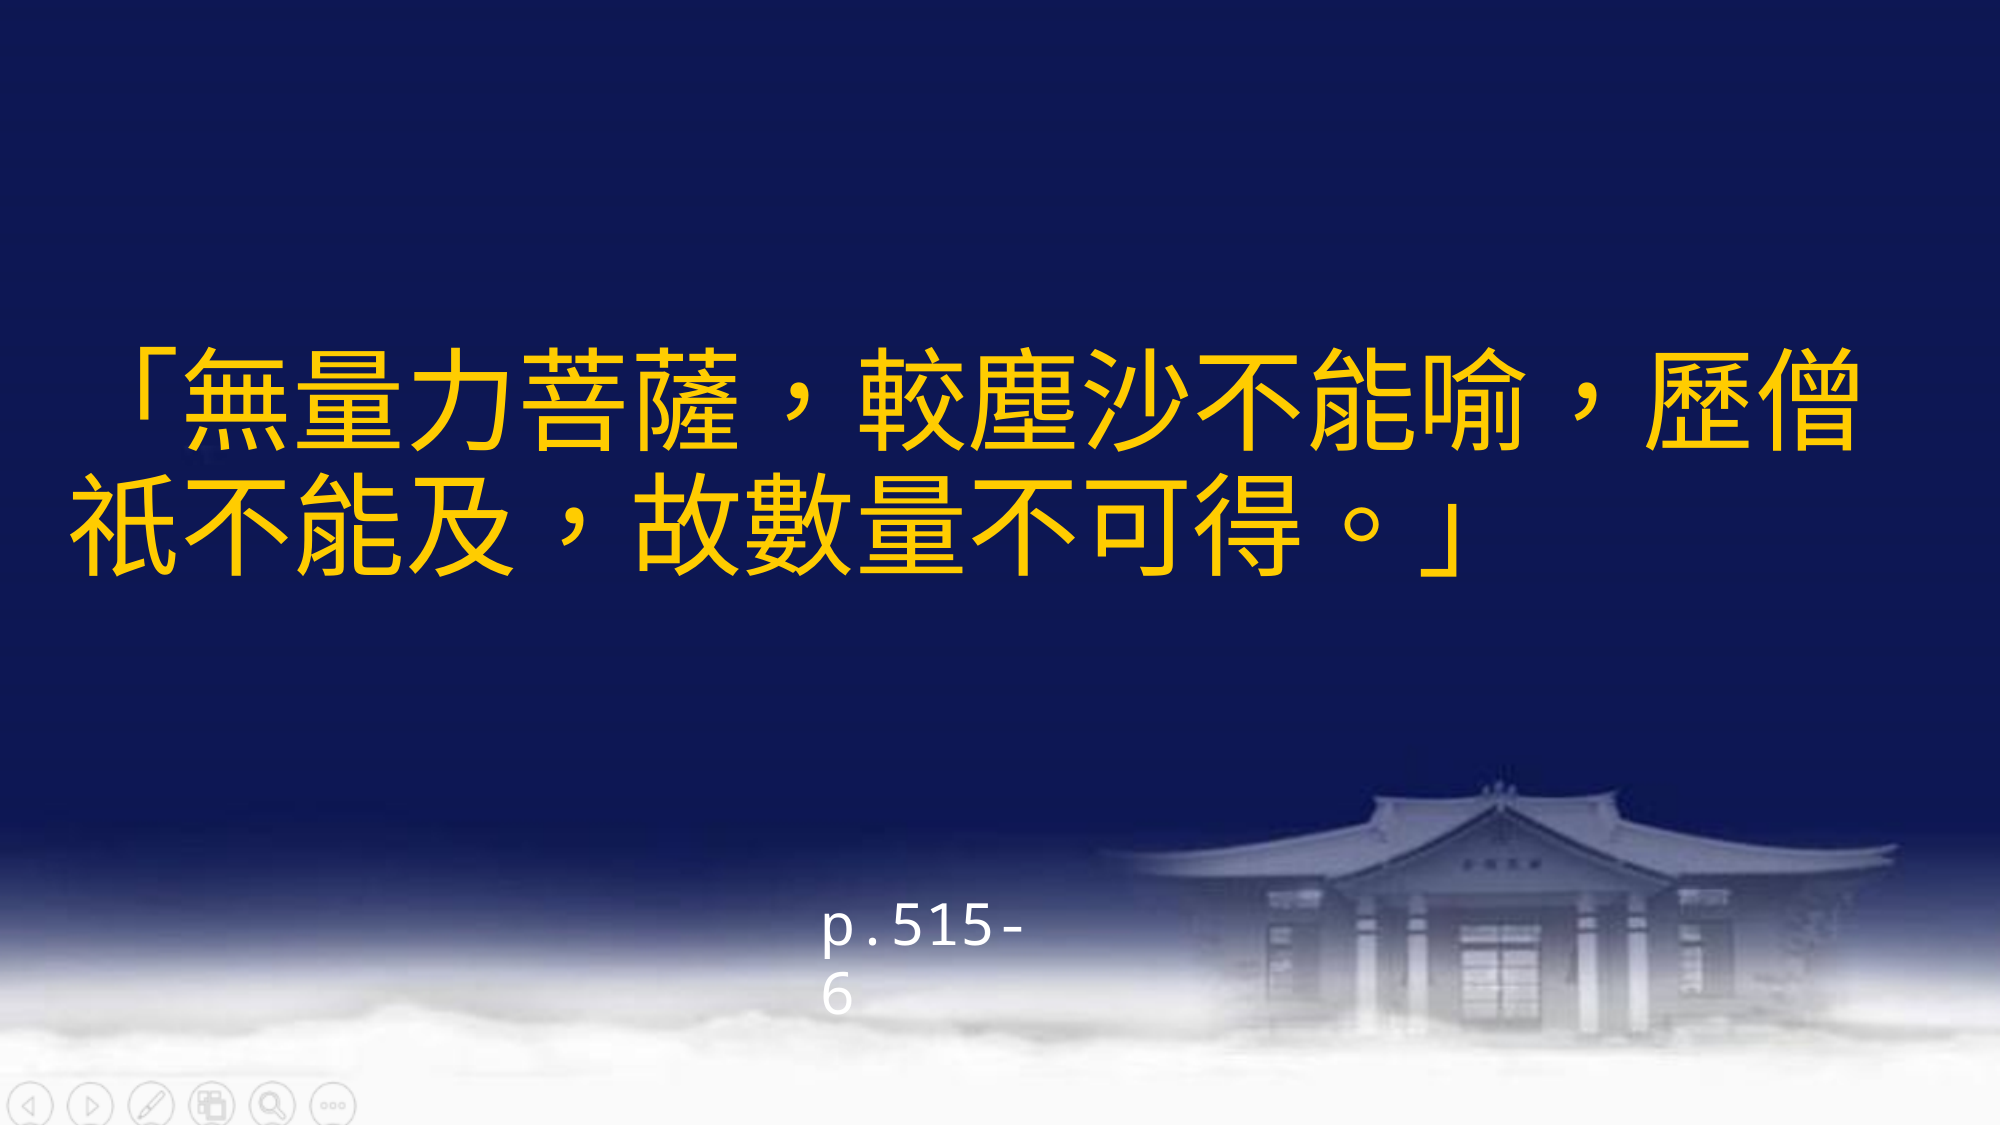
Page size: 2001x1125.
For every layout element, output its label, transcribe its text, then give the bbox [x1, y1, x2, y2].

picture [0, 0, 2000, 1125]
text_box p.515-6 [805, 879, 1060, 1034]
title 「無量力菩薩，較塵沙不能喻，歷僧祇不能及，故數量不可得。」 [52, 72, 1970, 857]
